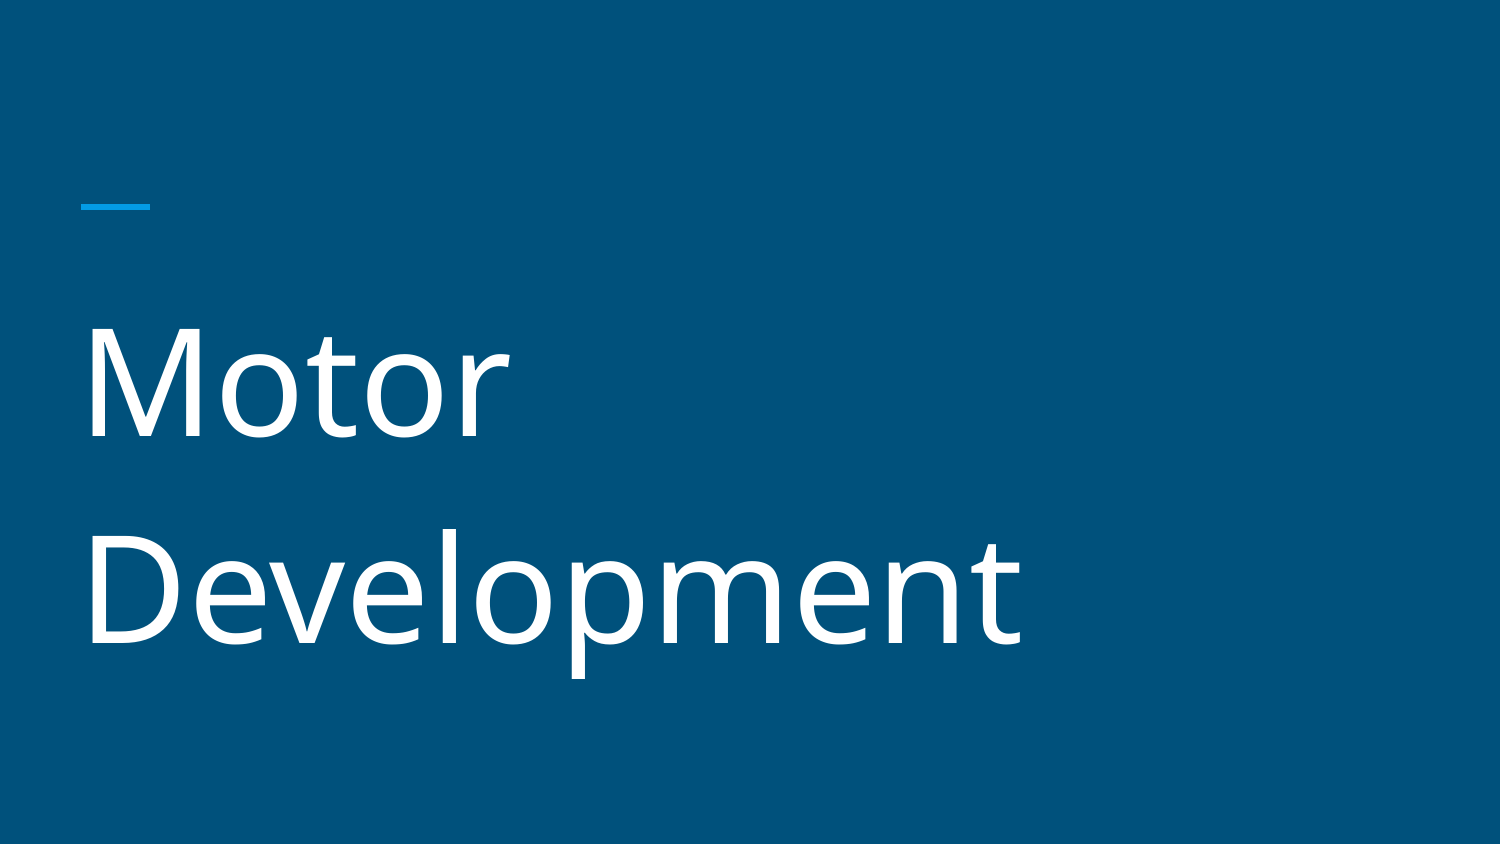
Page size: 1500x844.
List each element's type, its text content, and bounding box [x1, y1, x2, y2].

list Motor Development [63, 244, 1437, 750]
